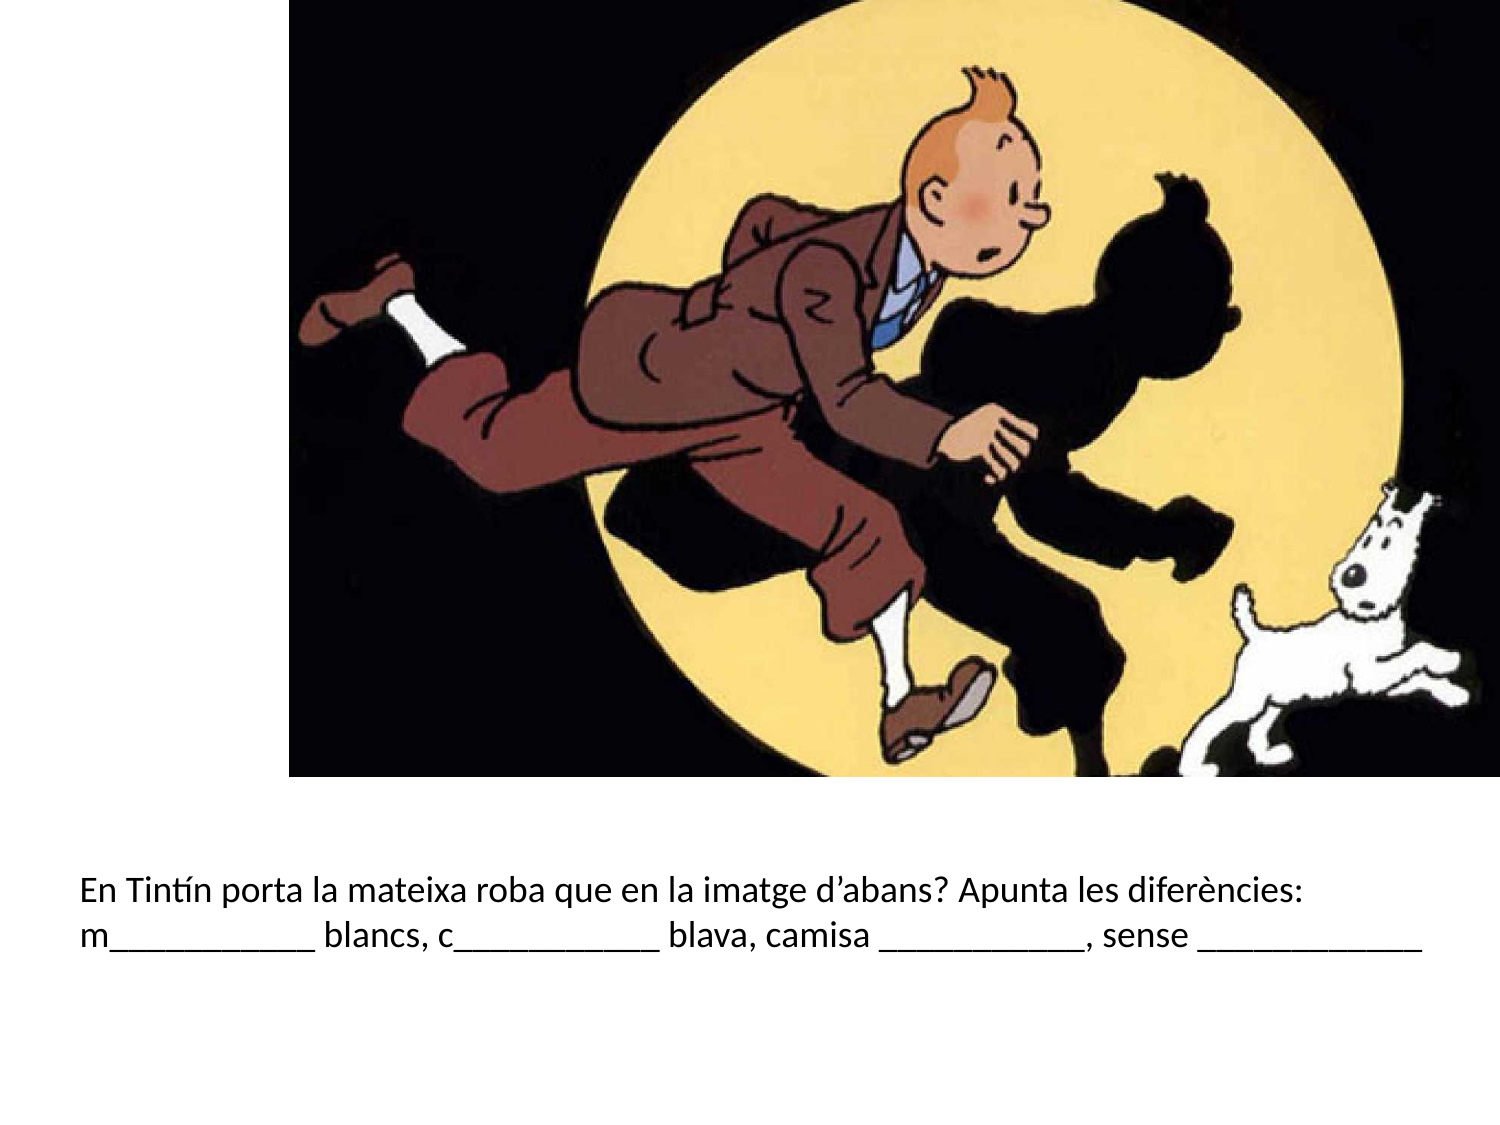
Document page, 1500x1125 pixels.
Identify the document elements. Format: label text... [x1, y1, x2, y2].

picture [289, 0, 1500, 778]
text_box En Tintín porta la mateixa roba que en la imatge d’abans? Apunta les diferències: m___________ blancs, c___________ blava, camisa ___________, sense ____________ [64, 857, 1447, 963]
